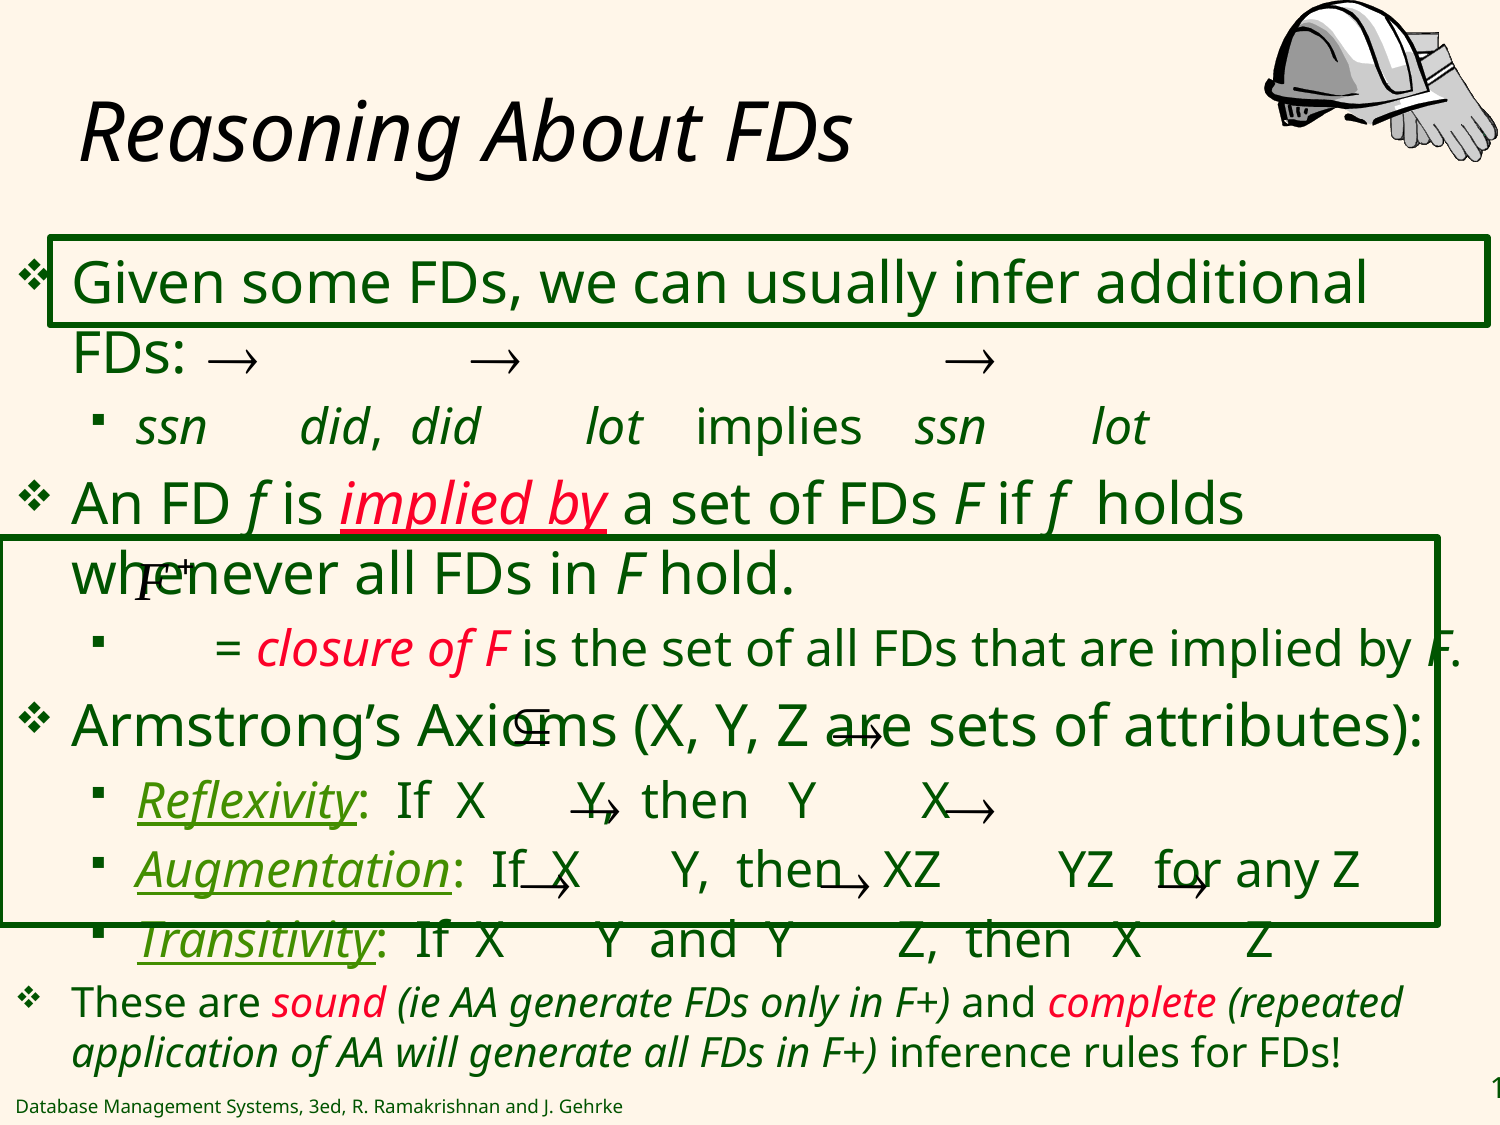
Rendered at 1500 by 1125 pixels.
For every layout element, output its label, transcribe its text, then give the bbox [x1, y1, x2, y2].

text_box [937, 332, 1207, 461]
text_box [499, 703, 753, 836]
text_box [0, 537, 1438, 925]
title Reasoning About FDs [62, 37, 1338, 219]
text_box [512, 1038, 988, 1100]
text_box [112, 1038, 425, 1100]
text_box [512, 857, 782, 986]
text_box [824, 707, 1095, 836]
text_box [562, 782, 832, 911]
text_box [812, 857, 1082, 986]
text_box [199, 332, 460, 461]
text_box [124, 541, 274, 666]
list Given some FDs, we can usually infer additional FDs: ssn did, did lot implies ssn lot An FD f is implied by a set of FDs F if f holds whenever all FDs in F hold. = closure of F is the set of all FDs that are implied by F. Armstrong’s Axioms (X, Y, Z are sets of attributes): Reflexivity: If X Y, then Y X Augmentation: If X Y, then XZ YZ for any Z Transitivity: If X Y and Y Z, then X Z These are sound (ie AA generate FDs only in F+) and complete (repeated application of AA will generate all FDs in F+) inference rules for FDs! [0, 237, 1488, 1038]
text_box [462, 332, 732, 461]
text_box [937, 782, 1207, 911]
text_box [1149, 857, 1420, 986]
text_box [49, 237, 1488, 325]
